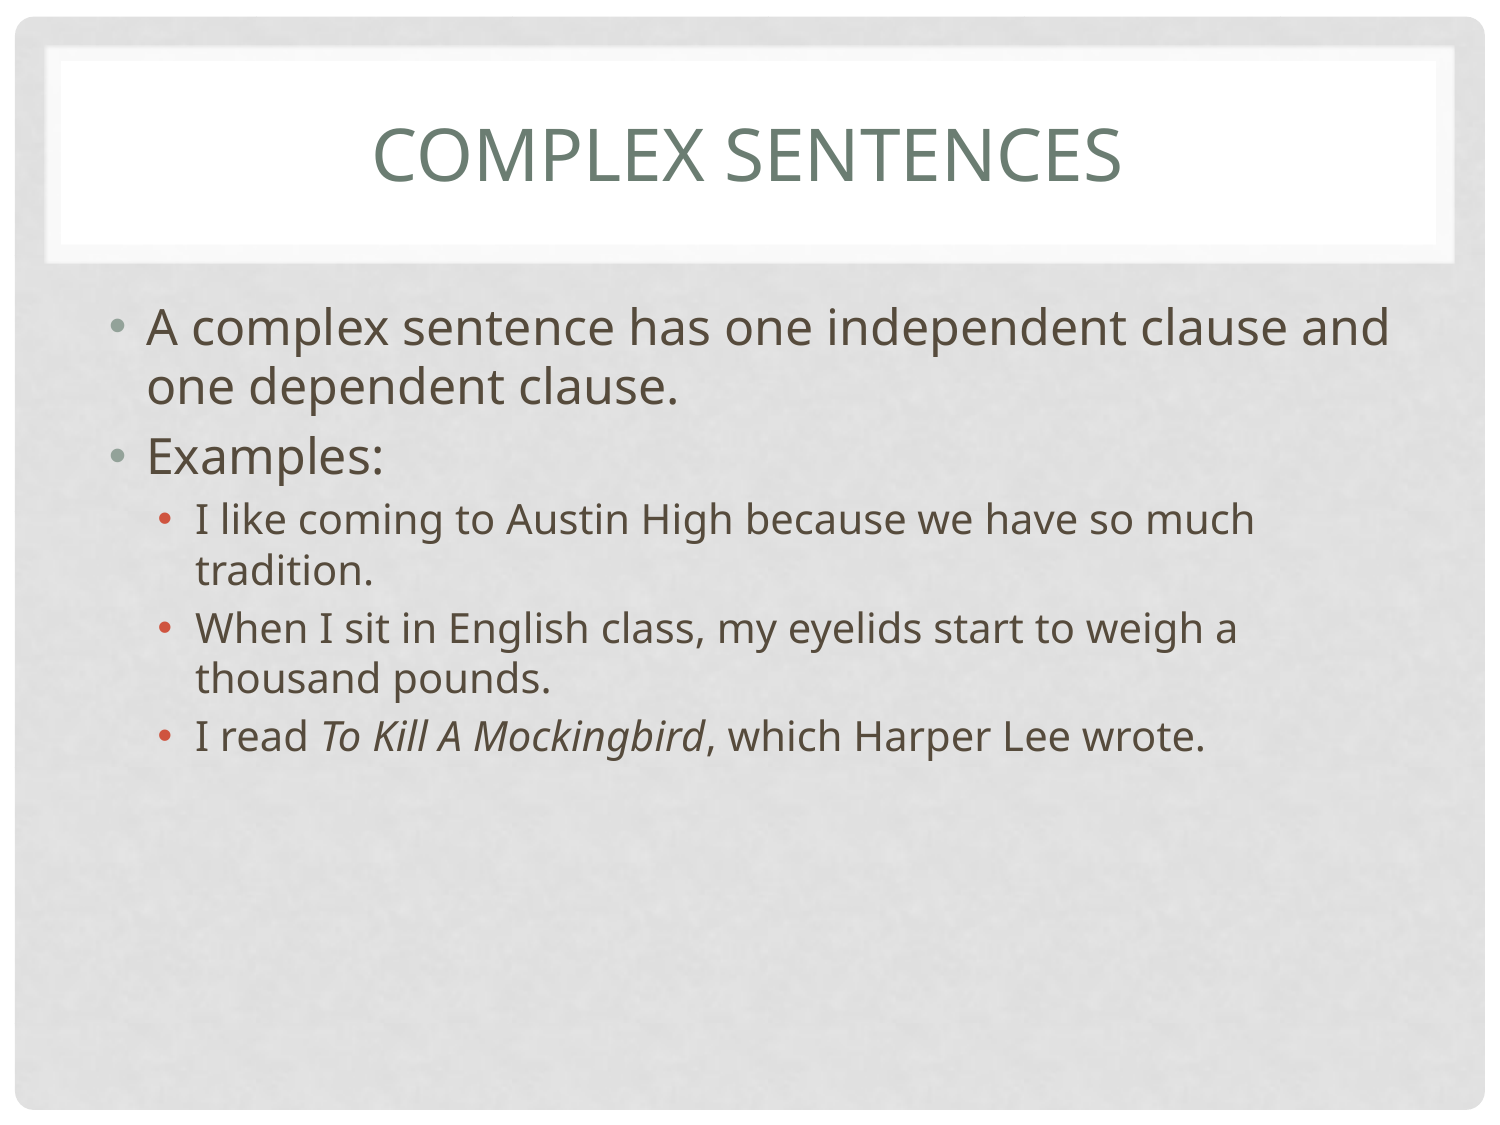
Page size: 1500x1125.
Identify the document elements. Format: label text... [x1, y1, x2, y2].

title Complex Sentences [69, 66, 1425, 238]
list A complex sentence has one independent clause and one dependent clause. Examples: I like coming to Austin High because we have so much tradition. When I sit in English class, my eyelids start to weigh a thousand pounds. I read To Kill A Mockingbird, which Harper Lee wrote. [75, 287, 1425, 1005]
